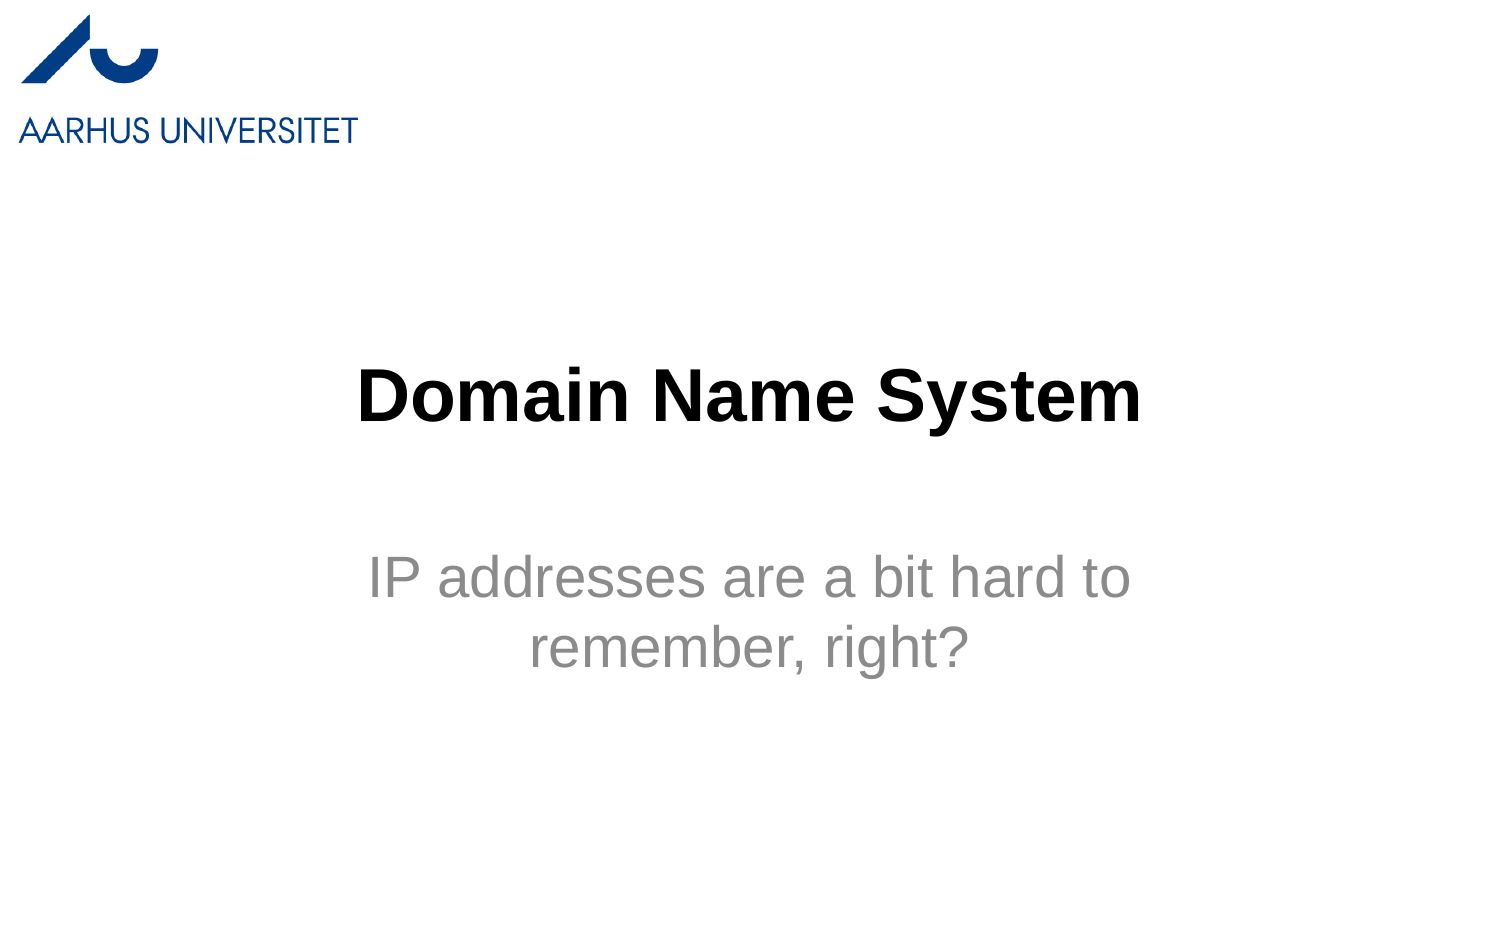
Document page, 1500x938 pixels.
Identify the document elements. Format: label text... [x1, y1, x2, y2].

picture [14, 9, 358, 146]
subtitle IP addresses are a bit hard to remember, right? [225, 531, 1275, 771]
title Domain Name System [112, 291, 1388, 493]
